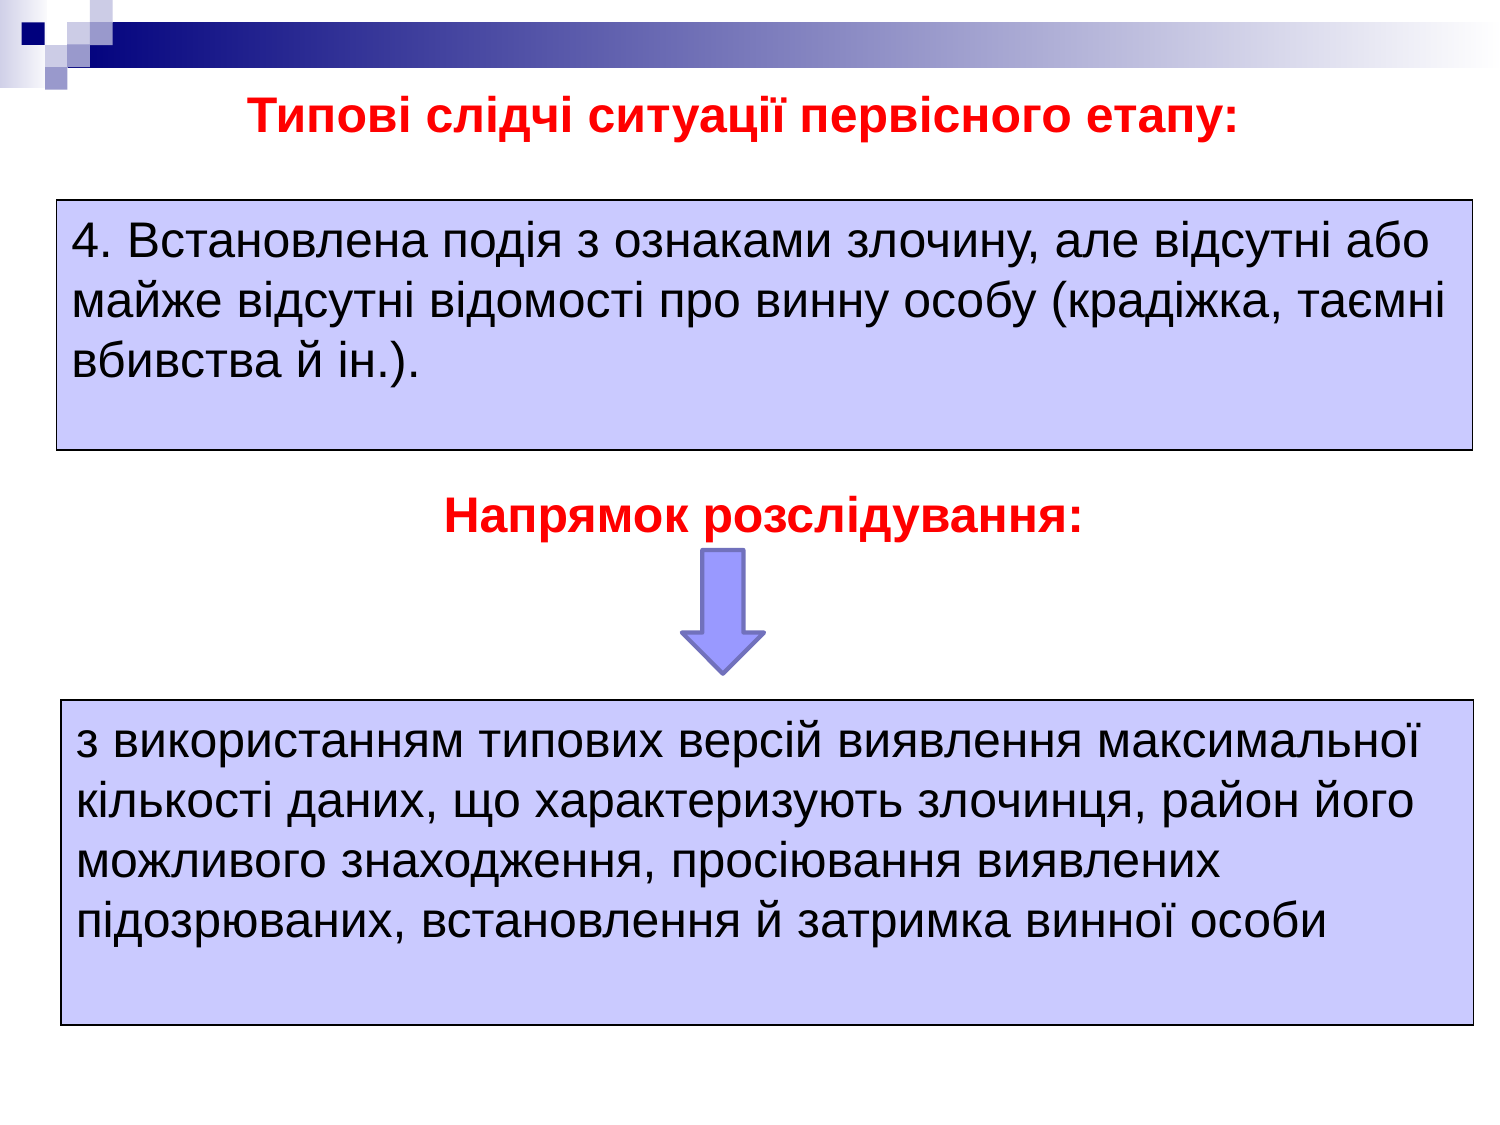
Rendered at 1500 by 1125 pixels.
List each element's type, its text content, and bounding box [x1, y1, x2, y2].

text_box [679, 550, 766, 676]
title Типові слідчі ситуації первісного етапу: [24, 74, 1463, 151]
text_box Напрямок розслідування: [45, 474, 1483, 550]
text_box з використанням типових версій виявлення максимальної кількості даних, що характеризують злочинця, район його можливого знаходження, просіювання виявлених підозрюваних, встановлення й затримка винної особи [61, 699, 1474, 1025]
text_box 4. Встановлена подія з ознаками злочину, але відсутні або майже відсутні відомості про винну особу (крадіжка, таємні вбивства й ін.). [56, 200, 1473, 450]
